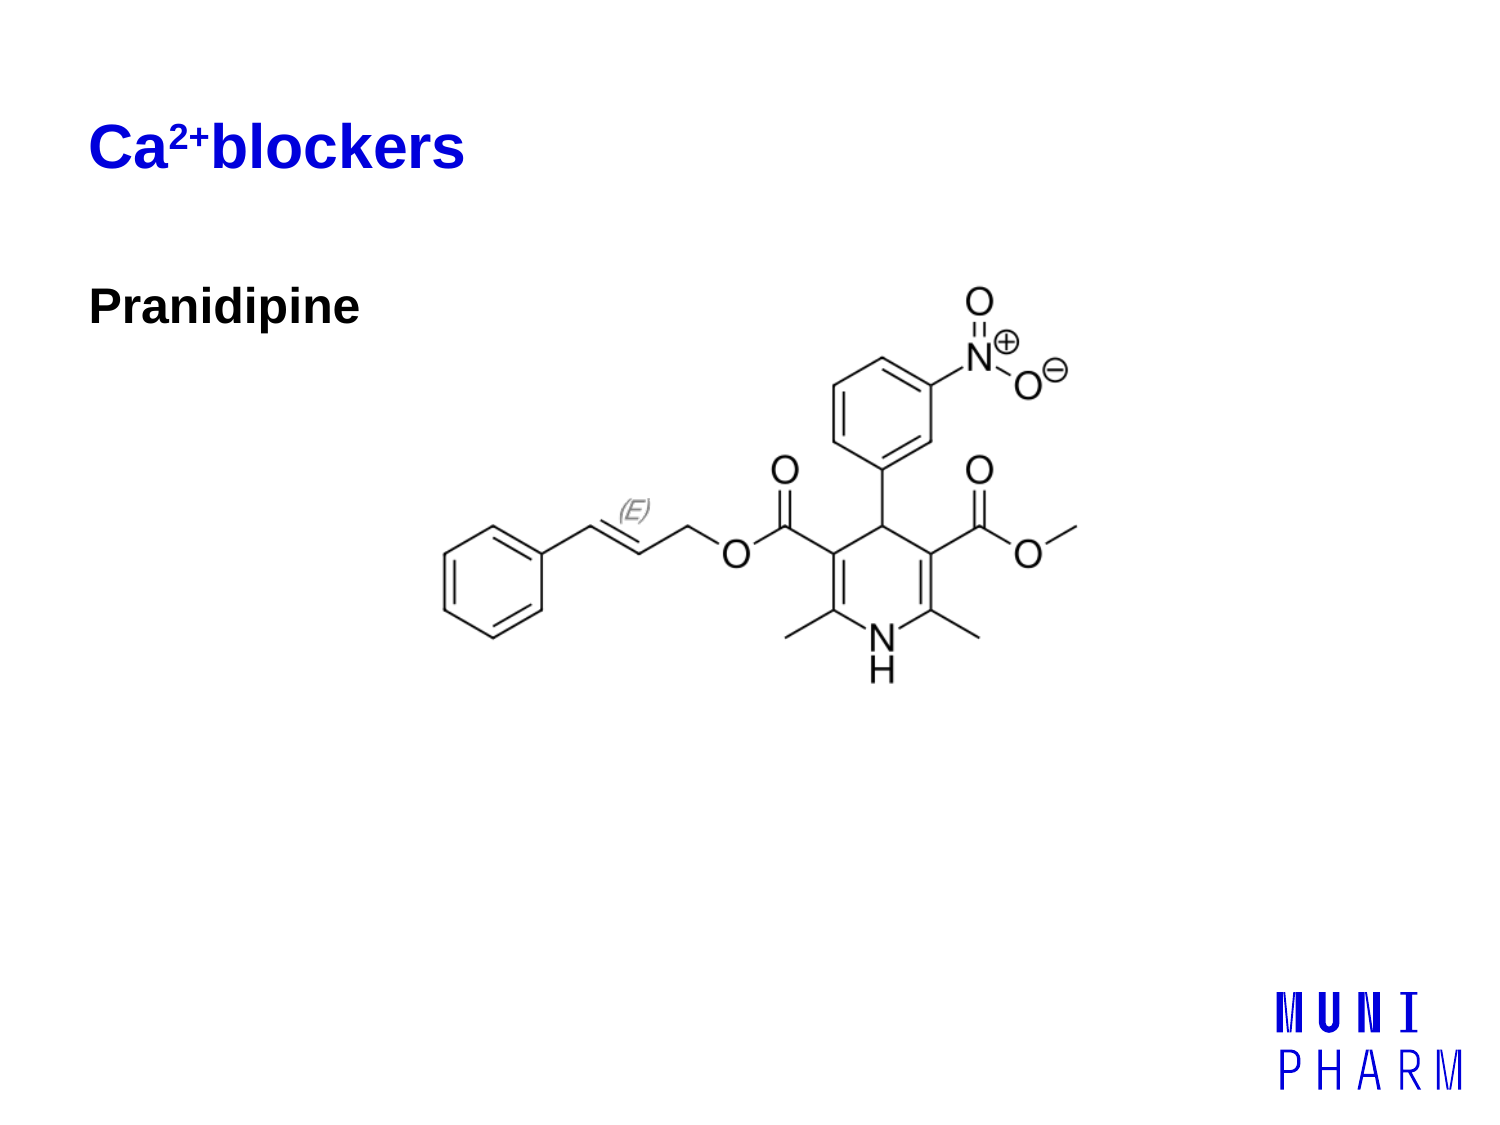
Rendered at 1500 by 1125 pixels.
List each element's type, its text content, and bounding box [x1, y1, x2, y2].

picture [430, 277, 1090, 693]
list Pranidipine [88, 277, 1412, 957]
title Ca2+blockers [88, 118, 1412, 193]
